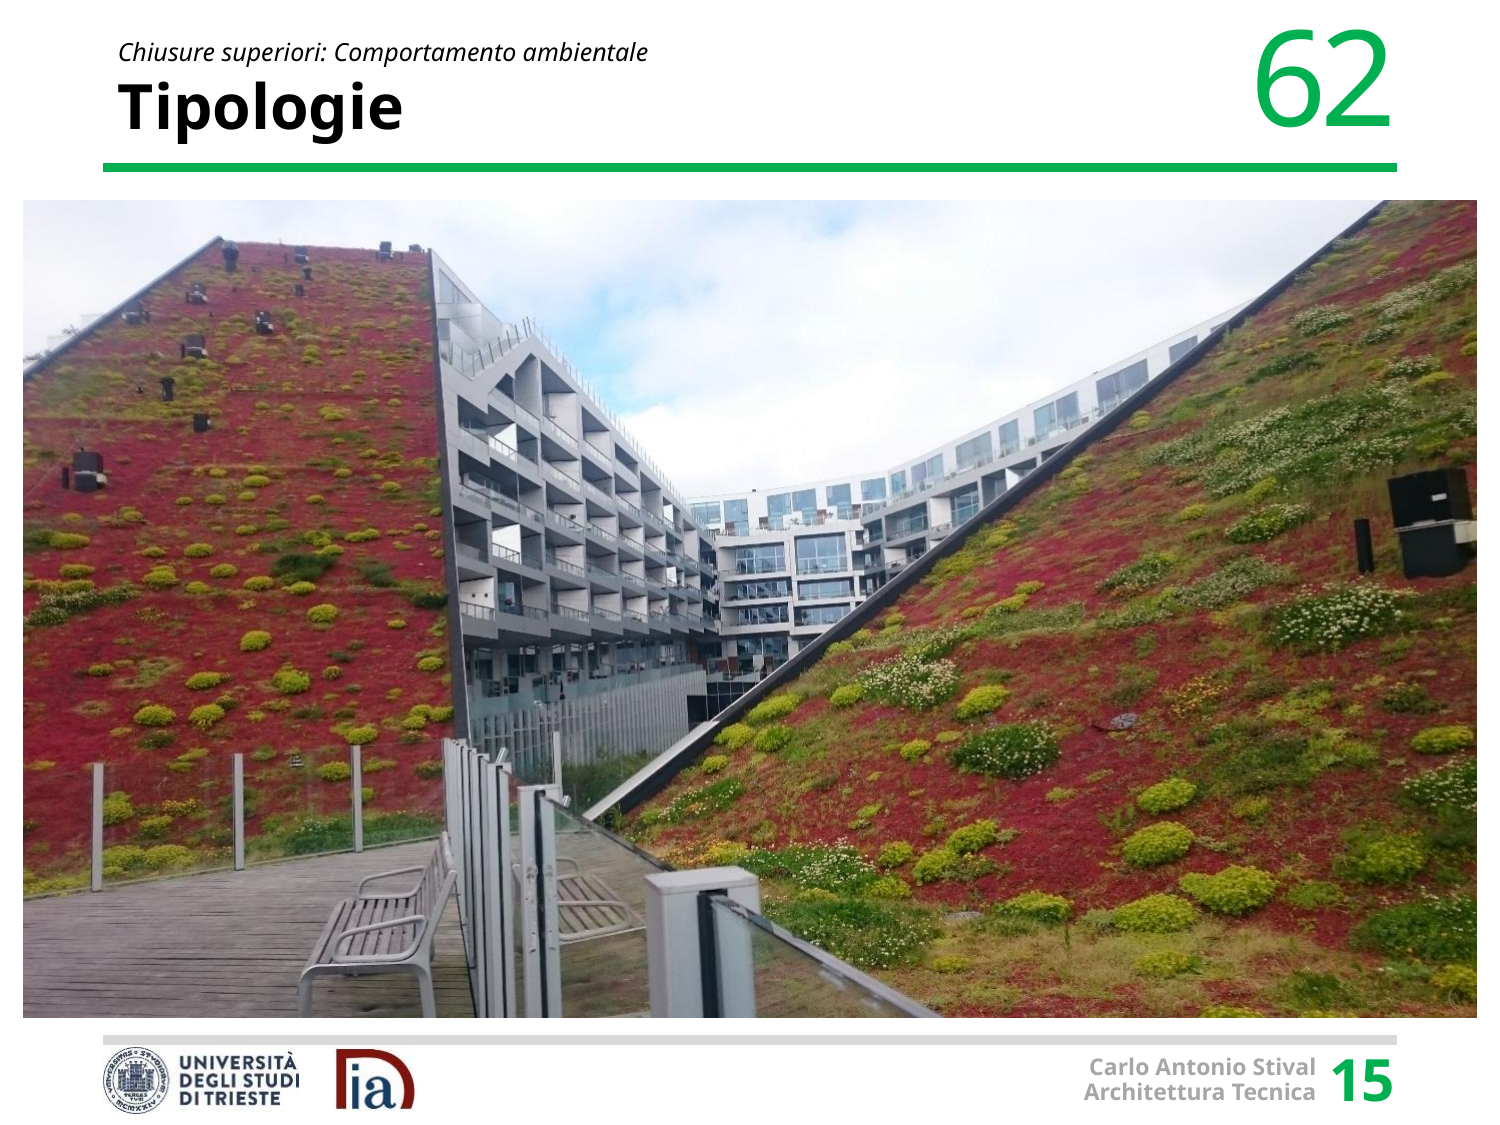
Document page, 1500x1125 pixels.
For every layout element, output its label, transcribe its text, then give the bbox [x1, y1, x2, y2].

picture [23, 200, 1477, 1018]
picture [333, 1047, 418, 1111]
picture [103, 1047, 299, 1114]
title Tipologie [103, 59, 1288, 168]
